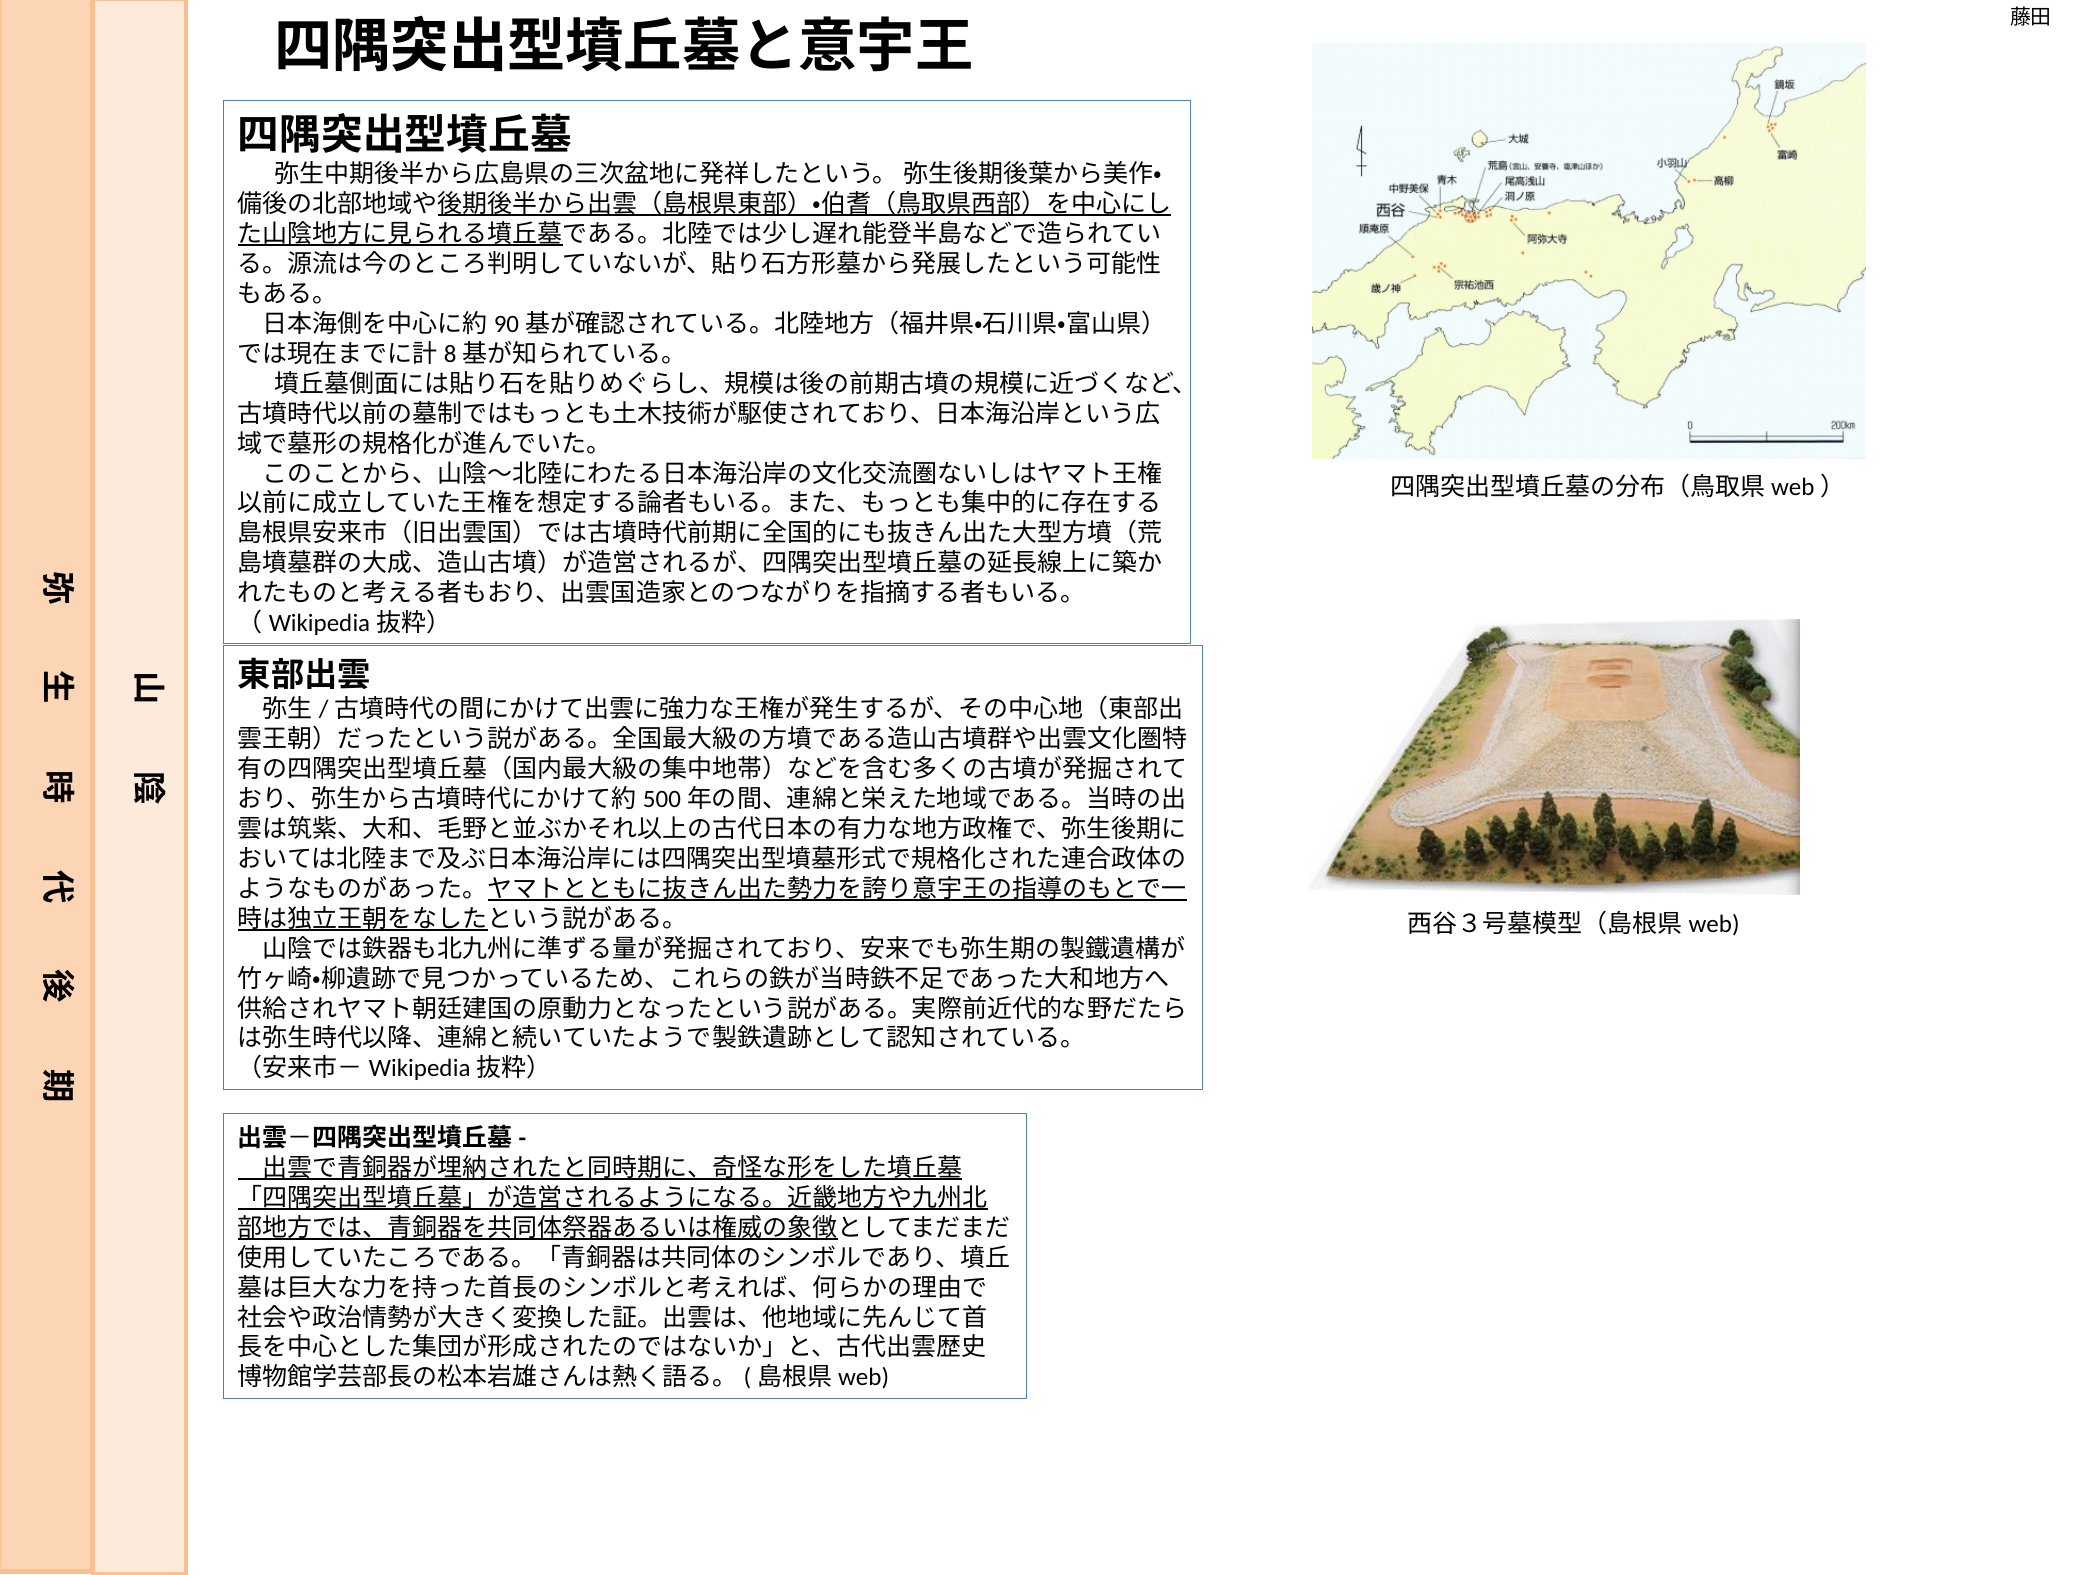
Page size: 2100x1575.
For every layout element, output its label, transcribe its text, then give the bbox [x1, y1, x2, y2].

text_box 東部出雲 弥生/古墳時代の間にかけて出雲に強力な王権が発生するが、その中心地（東部出雲王朝）だったという説がある。全国最大級の方墳である造山古墳群や出雲文化圏特有の四隅突出型墳丘墓（国内最大級の集中地帯）などを含む多くの古墳が発掘されており、弥生から古墳時代にかけて約500年の間、連綿と栄えた地域である。当時の出雲は筑紫、大和、毛野と並ぶかそれ以上の古代日本の有力な地方政権で、弥生後期においては北陸まで及ぶ日本海沿岸には四隅突出型墳墓形式で規格化された連合政体のようなものがあった。ヤマトとともに抜きん出た勢力を誇り意宇王の指導のもとで一時は独立王朝をなしたという説がある。 山陰では鉄器も北九州に準ずる量が発掘されており、安来でも弥生期の製鐵遺構が竹ヶ崎・柳遺跡で見つかっているため、これらの鉄が当時鉄不足であった大和地方へ供給されヤマト朝廷建国の原動力となったという説がある。実際前近代的な野だたらは弥生時代以降、連綿と続いていたようで製鉄遺跡として認知されている。 （安来市－Wikipedia抜粋） [223, 645, 1203, 1090]
text_box 出雲－四隅突出型墳丘墓- 出雲で青銅器が埋納されたと同時期に、奇怪な形をした墳丘墓「四隅突出型墳丘墓」が造営されるようになる。近畿地方や九州北部地方では、青銅器を共同体祭器あるいは権威の象徴としてまだまだ使用していたころである。「青銅器は共同体のシンボルであり、墳丘墓は巨大な力を持った首長のシンボルと考えれば、何らかの理由で社会や政治情勢が大きく変換した証。出雲は、他地域に先んじて首長を中心とした集団が形成されたのではないか」と、古代出雲歴史博物館学芸部長の松本岩雄さんは熱く語る。(島根県web) [223, 1113, 1027, 1399]
picture [1308, 619, 1800, 896]
text_box 四隅突出型墳丘墓 弥生中期後半から広島県の三次盆地に発祥したという。 弥生後期後葉から美作・備後の北部地域や後期後半から出雲（島根県東部）・伯耆（鳥取県西部）を中心にした山陰地方に見られる墳丘墓である。北陸では少し遅れ能登半島などで造られている。源流は今のところ判明していないが、貼り石方形墓から発展したという可能性もある。 日本海側を中心に約90基が確認されている。北陸地方（福井県・石川県・富山県）では現在までに計8基が知られている。 墳丘墓側面には貼り石を貼りめぐらし、規模は後の前期古墳の規模に近づくなど、古墳時代以前の墓制ではもっとも土木技術が駆使されており、日本海沿岸という広域で墓形の規格化が進んでいた。 このことから、山陰～北陸にわたる日本海沿岸の文化交流圏ないしはヤマト王権以前に成立していた王権を想定する論者もいる。また、もっとも集中的に存在する島根県安来市（旧出雲国）では古墳時代前期に全国的にも抜きん出た大型方墳（荒島墳墓群の大成、造山古墳）が造営されるが、四隅突出型墳丘墓の延長線上に築かれたものと考える者もおり、出雲国造家とのつながりを指摘する者もいる。 （Wikipedia抜粋） [223, 100, 1191, 644]
text_box 山 陰 [107, 656, 179, 783]
text_box 弥 生 時 代 後 期 [16, 556, 87, 992]
picture [1312, 43, 1866, 460]
text_box 四隅突出型墳丘墓の分布（鳥取県web） [1375, 433, 2007, 508]
text_box 藤田 [1995, 0, 2067, 36]
text_box [0, 0, 94, 1574]
text_box 四隅突出型墳丘墓と意宇王 [259, 0, 989, 86]
text_box [91, 0, 188, 1575]
text_box 西谷３号墓模型（島根県web) [1392, 905, 1755, 945]
